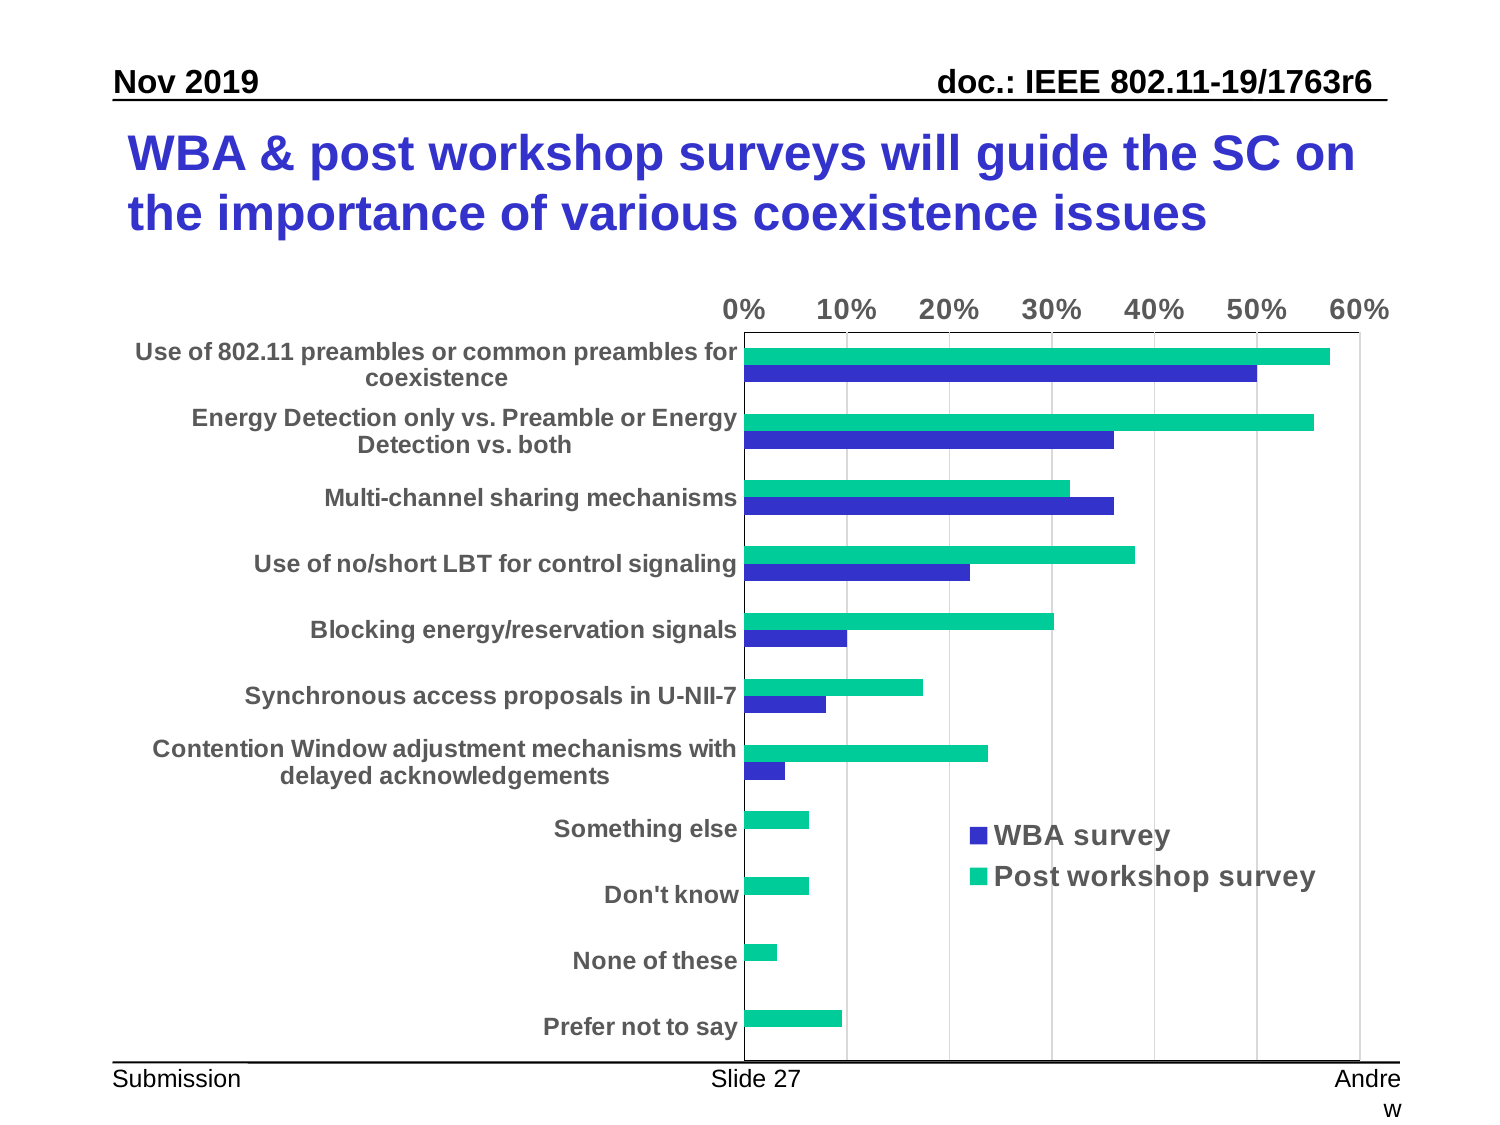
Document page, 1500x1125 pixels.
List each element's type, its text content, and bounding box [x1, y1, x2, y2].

title WBA & post workshop surveys will guide the SC on the importance of various coexistence issues [112, 112, 1438, 288]
footer Andrew Myles, Cisco [1320, 1069, 1402, 1093]
chart [112, 249, 1402, 1063]
slide_number Slide 27 [709, 1071, 803, 1093]
